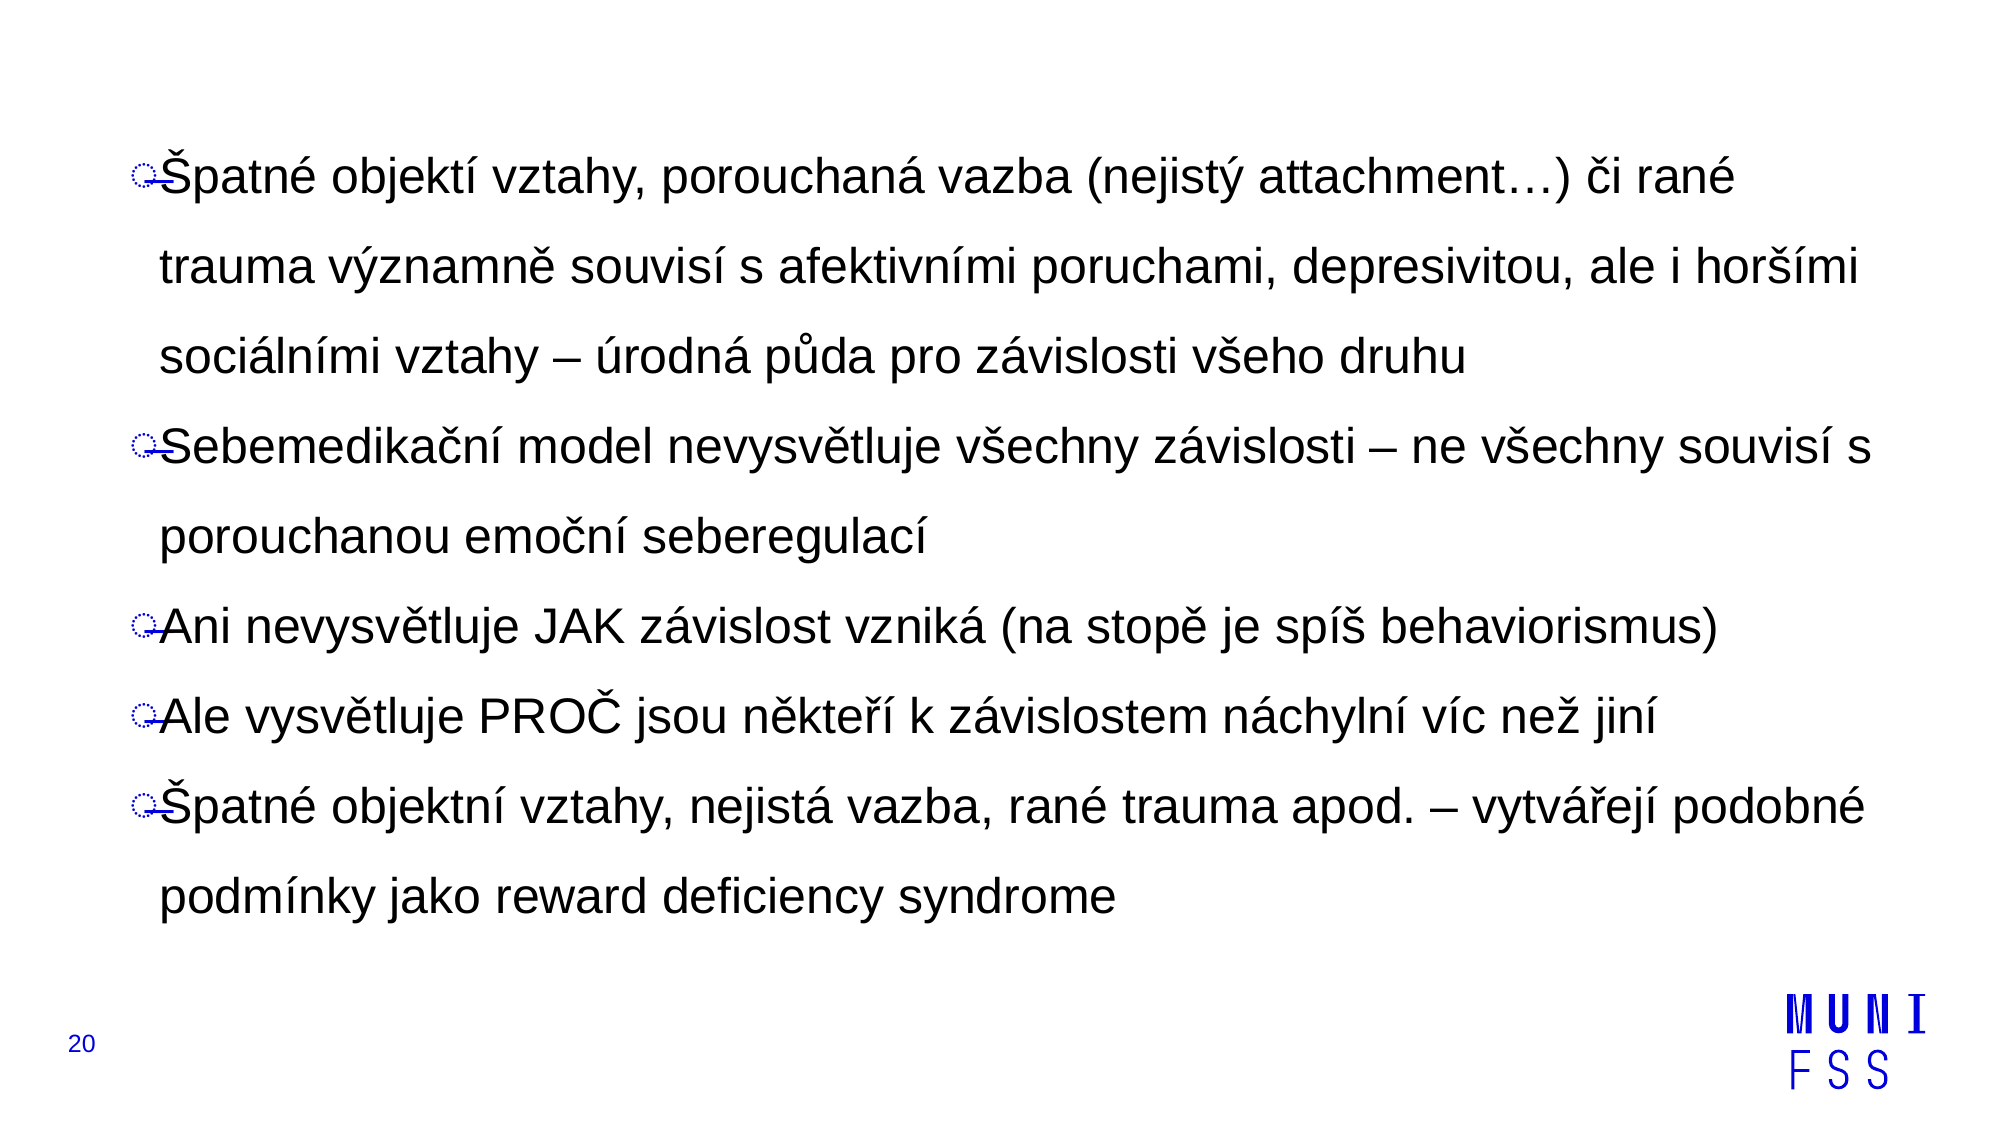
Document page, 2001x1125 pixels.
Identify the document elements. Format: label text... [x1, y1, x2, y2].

list Špatné objektí vztahy, porouchaná vazba (nejistý attachment…) či rané trauma významně souvisí s afektivními poruchami, depresivitou, ale i horšími sociálními vztahy – úrodná půda pro závislosti všeho druhu Sebemedikační model nevysvětluje všechny závislosti – ne všechny souvisí s porouchanou emoční seberegulací Ani nevysvětluje JAK závislost vzniká (na stopě je spíš behaviorismus) Ale vysvětluje PROČ jsou někteří k závislostem náchylní víc než jiní Špatné objektní vztahy, nejistá vazba, rané trauma apod. – vytvářejí podobné podmínky jako reward deficiency syndrome [118, 113, 1883, 957]
slide_number 20 [67, 1021, 110, 1063]
